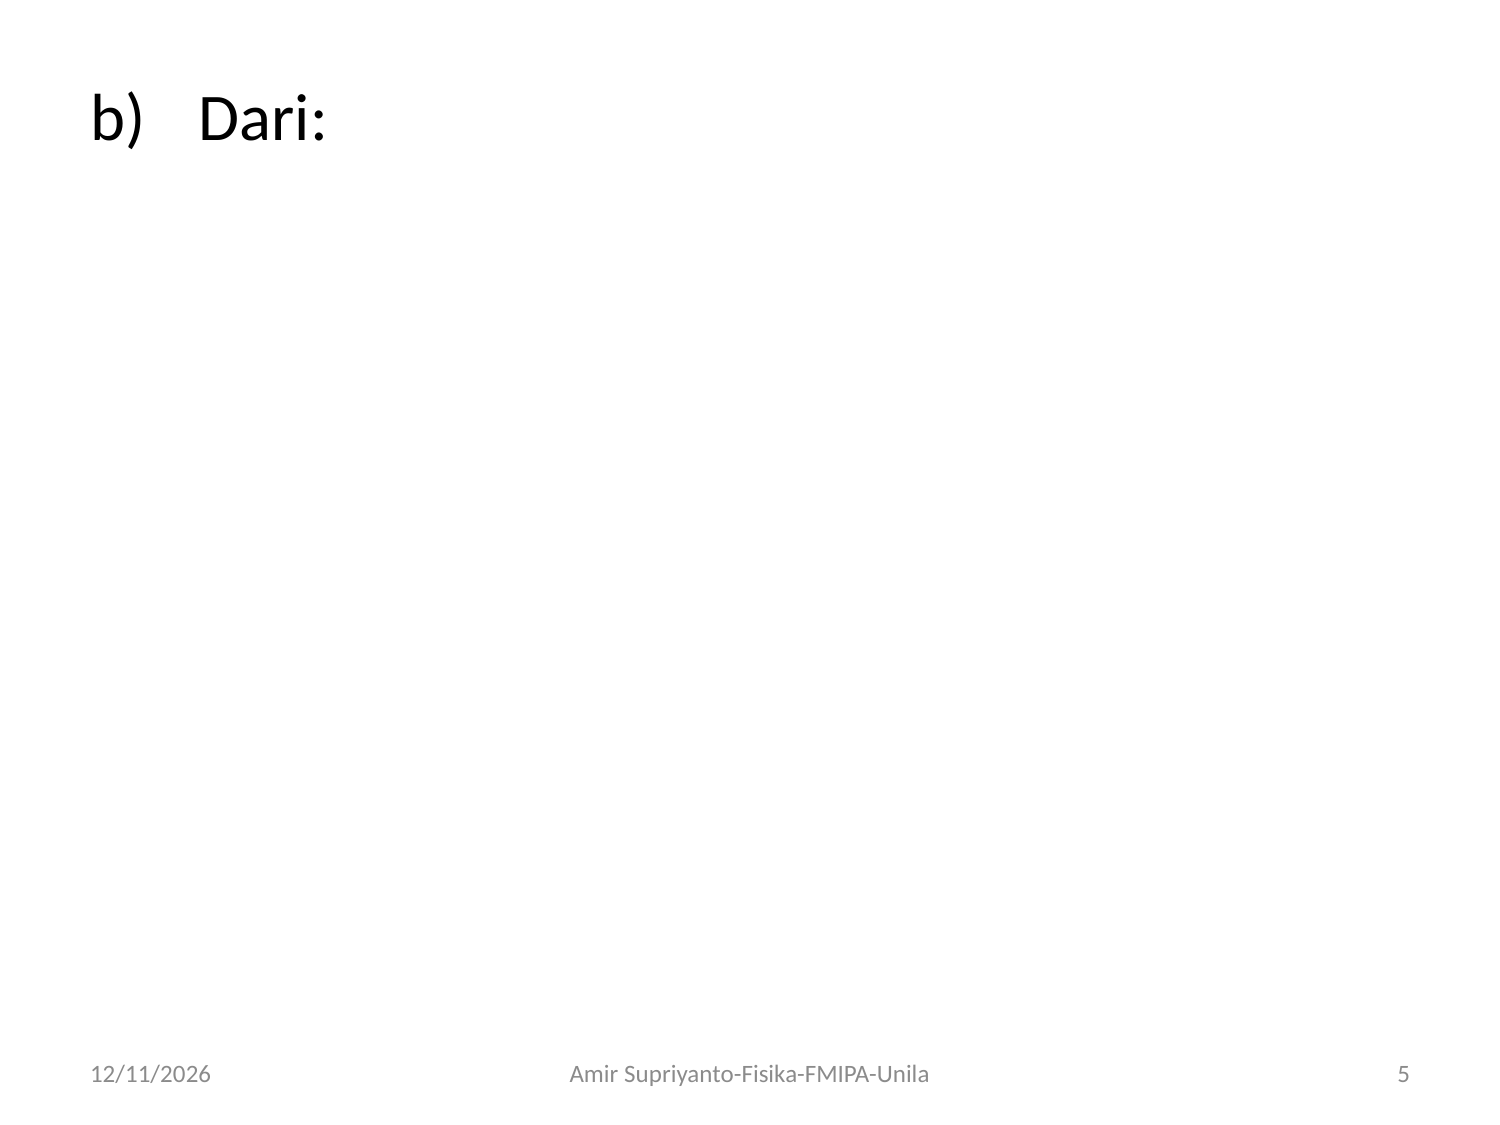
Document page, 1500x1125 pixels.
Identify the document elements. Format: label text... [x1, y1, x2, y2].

slide_number 5 [1074, 1042, 1425, 1103]
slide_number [75, 1042, 425, 1103]
footer Amir Supriyanto-Fisika-FMIPA-Unila [512, 1042, 988, 1103]
